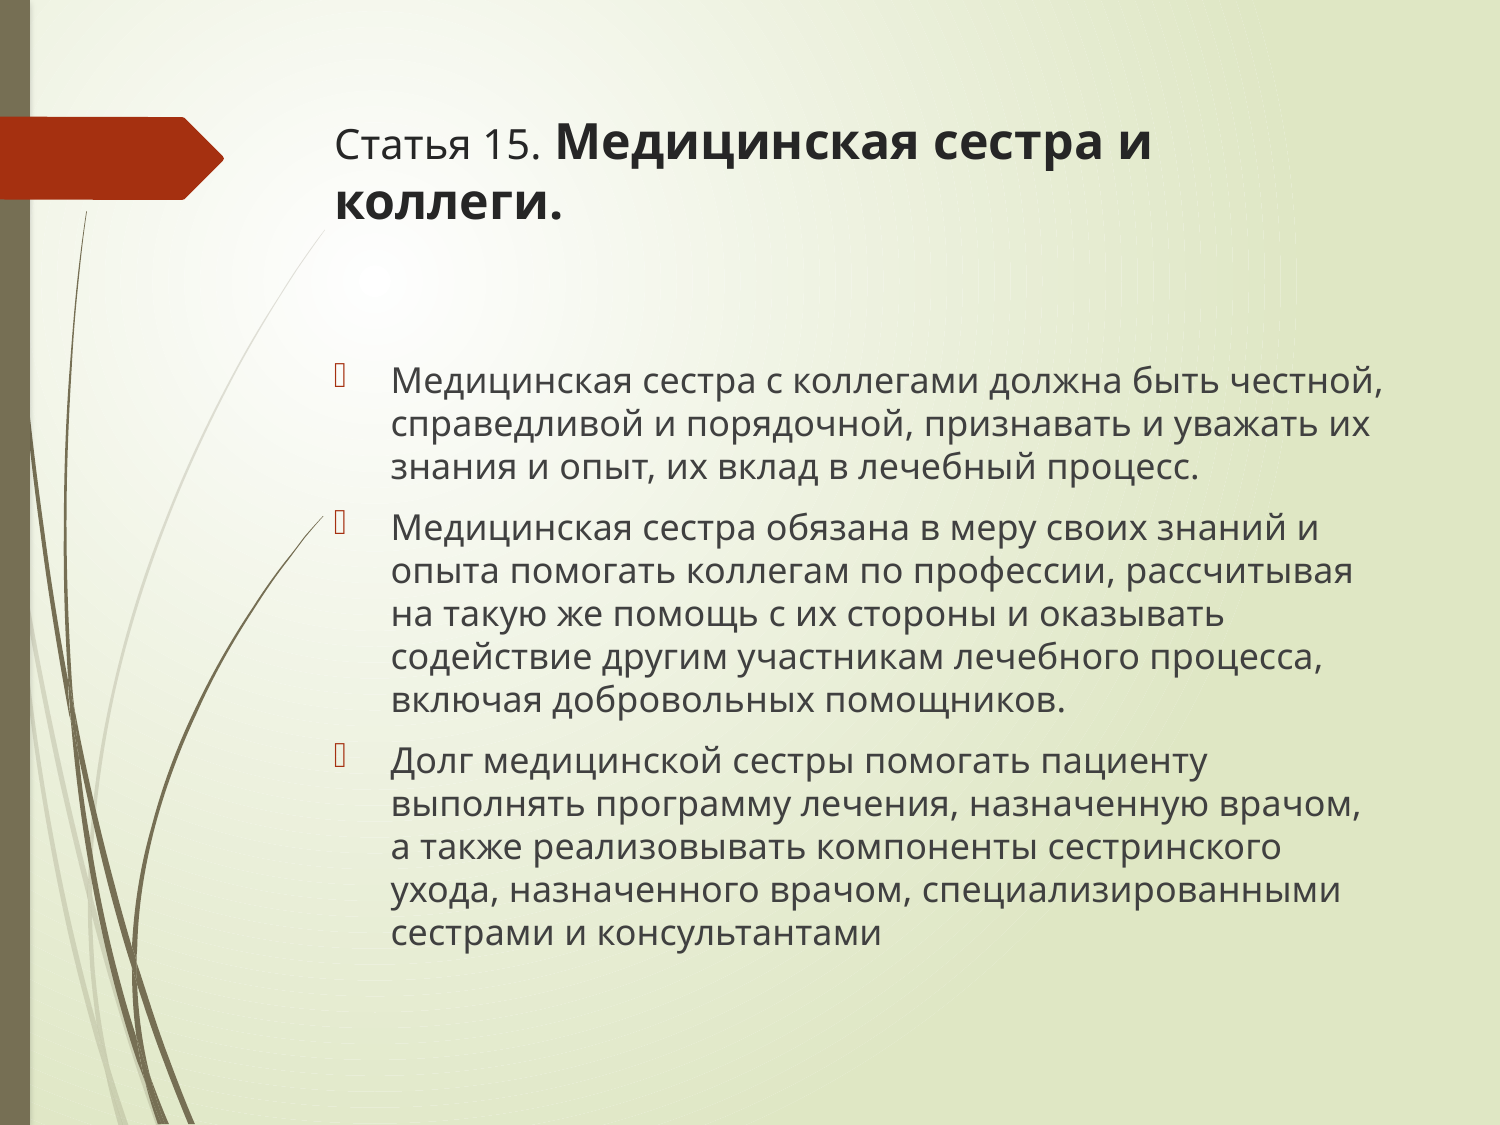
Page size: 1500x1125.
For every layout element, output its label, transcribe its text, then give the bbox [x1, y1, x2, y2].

title Статья 15. Медицинская сестра и коллеги. [319, 102, 1400, 313]
list Медицинская сестра с коллегами должна быть честной, справедливой и порядочной, признавать и уважать их знания и опыт, их вклад в лечебный процесс. Медицинская сестра обязана в меру своих знаний и опыта помогать коллегам по профессии, рассчитывая на такую же помощь с их стороны и оказывать содействие другим участникам лечебного процесса, включая добровольных помощников. Долг медицинской сестры помогать пациенту выполнять программу лечения, назначенную врачом, а также реализовывать компоненты сестринского ухода, назначенного врачом, специализированными сестрами и консультантами [318, 350, 1400, 970]
